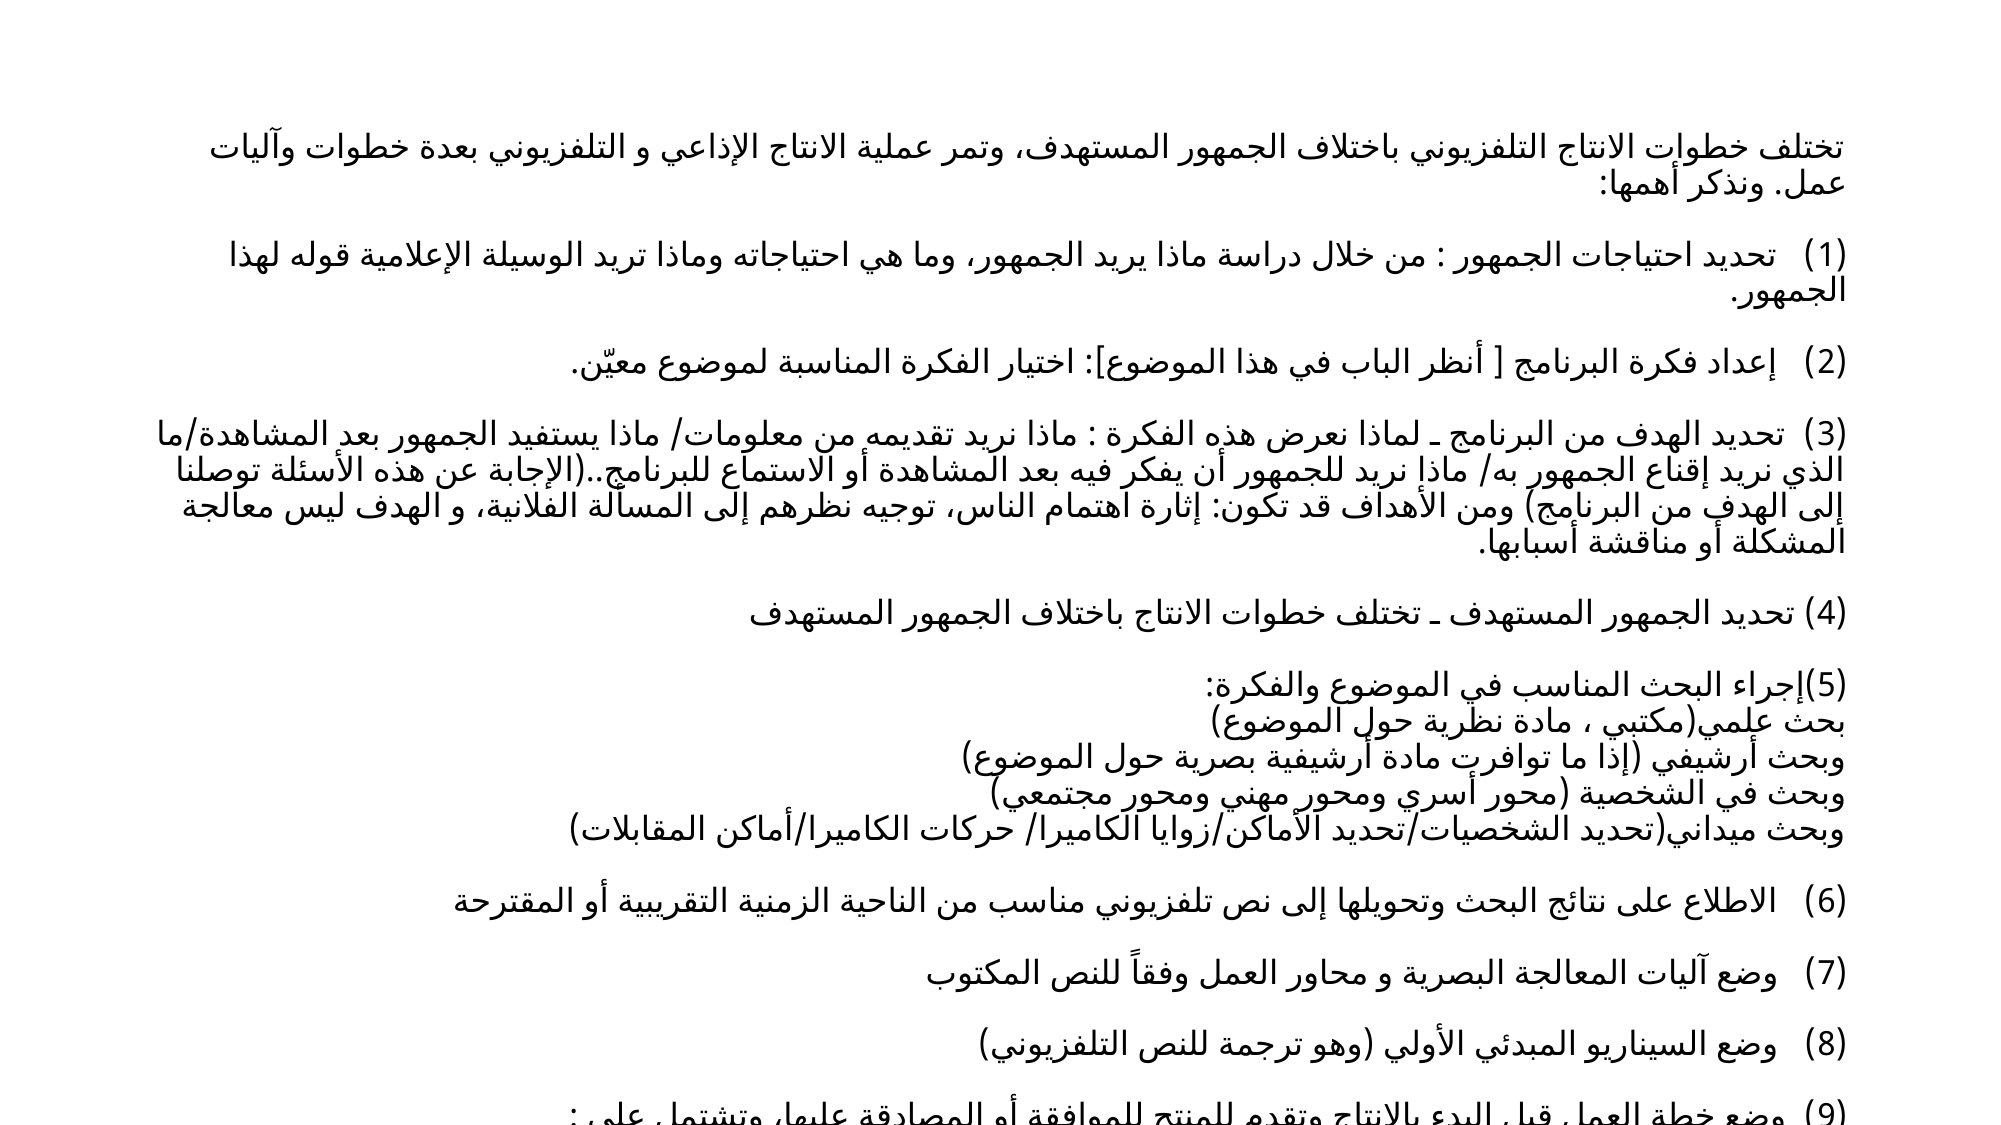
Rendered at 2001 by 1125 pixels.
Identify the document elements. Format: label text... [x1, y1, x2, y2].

list تختلف خطوات الانتاج التلفزيوني باختلاف الجمهور المستهدف، وتمر عملية الانتاج الإذاعي و التلفزيوني بعدة خطوات وآليات عمل. ونذكر أهمها: (1) تحديد احتياجات الجمهور : من خلال دراسة ماذا يريد الجمهور، وما هي احتياجاته وماذا تريد الوسيلة الإعلامية قوله لهذا الجمهور. (2) إعداد فكرة البرنامج [ أنظر الباب في هذا الموضوع]: اختيار الفكرة المناسبة لموضوع معيّن. (3) تحديد الهدف من البرنامج ـ لماذا نعرض هذه الفكرة : ماذا نريد تقديمه من معلومات/ ماذا يستفيد الجمهور بعد المشاهدة/ما الذي نريد إقناع الجمهور به/ ماذا نريد للجمهور أن يفكر فيه بعد المشاهدة أو الاستماع للبرنامج..(الإجابة عن هذه الأسئلة توصلنا إلى الهدف من البرنامج) ومن الأهداف قد تكون: إثارة اهتمام الناس، توجيه نظرهم إلى المسألة الفلانية، و الهدف ليس معالجة المشكلة أو مناقشة أسبابها. (4) تحديد الجمهور المستهدف ـ تختلف خطوات الانتاج باختلاف الجمهور المستهدف (5)إجراء البحث المناسب في الموضوع والفكرة: بحث علمي(مكتبي ، مادة نظرية حول الموضوع) وبحث أرشيفي (إذا ما توافرت مادة أرشيفية بصرية حول الموضوع) وبحث في الشخصية (محور أسري ومحور مهني ومحور مجتمعي) وبحث ميداني(تحديد الشخصيات/تحديد الأماكن/زوايا الكاميرا/ حركات الكاميرا/أماكن المقابلات) (6) الاطلاع على نتائج البحث وتحويلها إلى نص تلفزيوني مناسب من الناحية الزمنية التقريبية أو المقترحة (7) وضع آليات المعالجة البصرية و محاور العمل وفقاً للنص المكتوب (8) وضع السيناريو المبدئي الأولي (وهو ترجمة للنص التلفزيوني) (9) وضع خطة العمل قبل البدء بالانتاج وتقدم للمنتج للموافقة أو المصادقة عليها، وتشتمل على : [137, 122, 1863, 1014]
